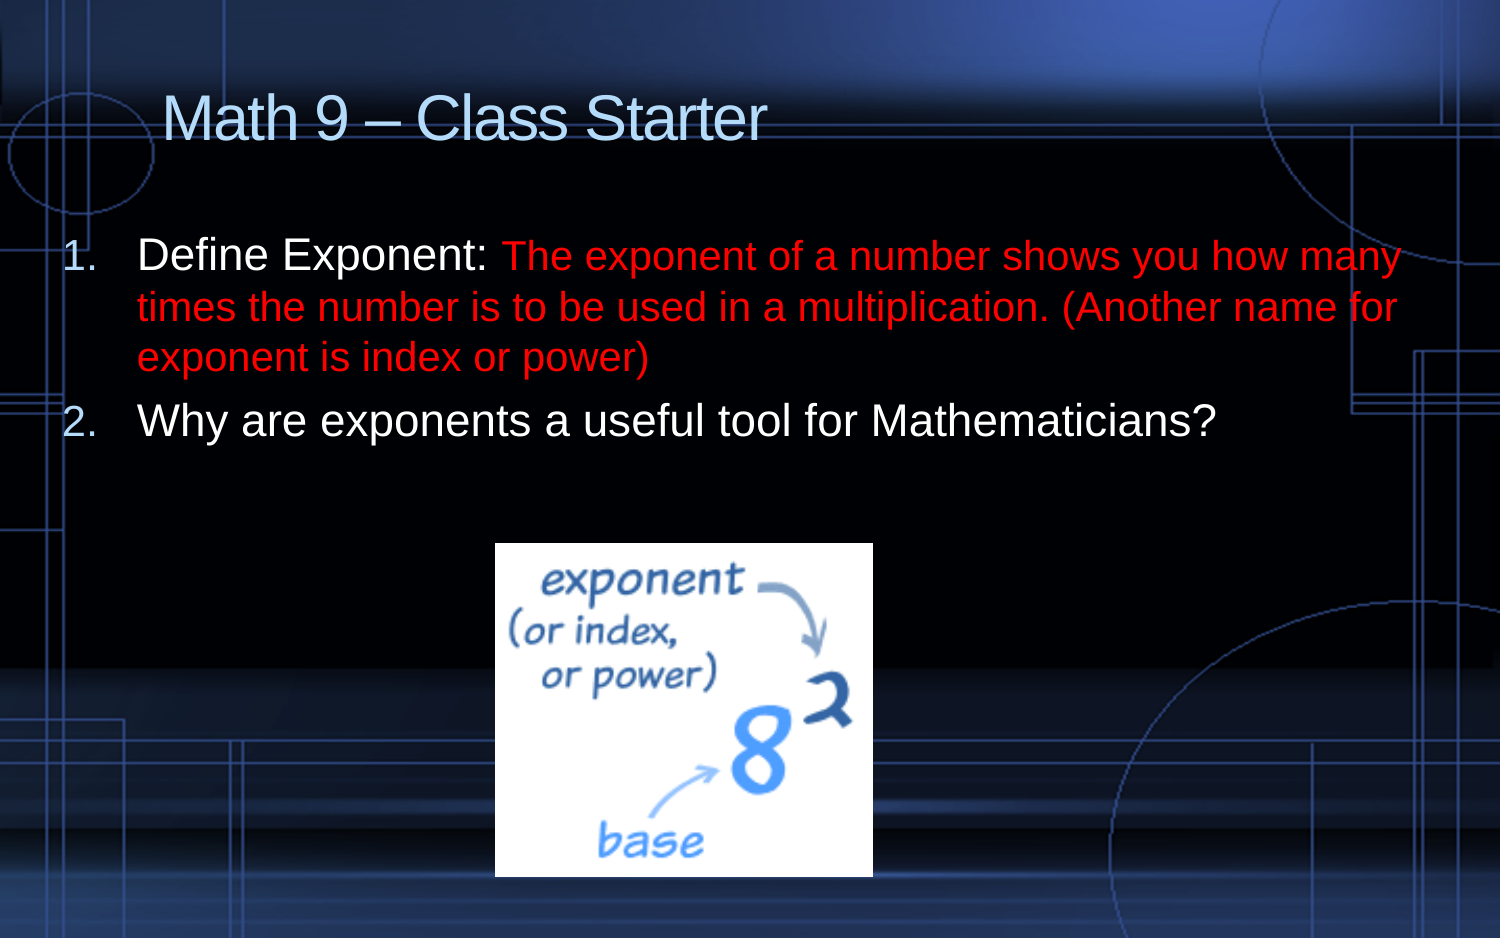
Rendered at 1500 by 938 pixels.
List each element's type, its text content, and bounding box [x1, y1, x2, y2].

title Math 9 – Class Starter [150, 69, 1425, 195]
list Define Exponent: The exponent of a number shows you how many times the number is to be used in a multiplication. (Another name for exponent is index or power) Why are exponents a useful tool for Mathematicians? [41, 218, 1451, 806]
picture [0, 0, 1500, 938]
